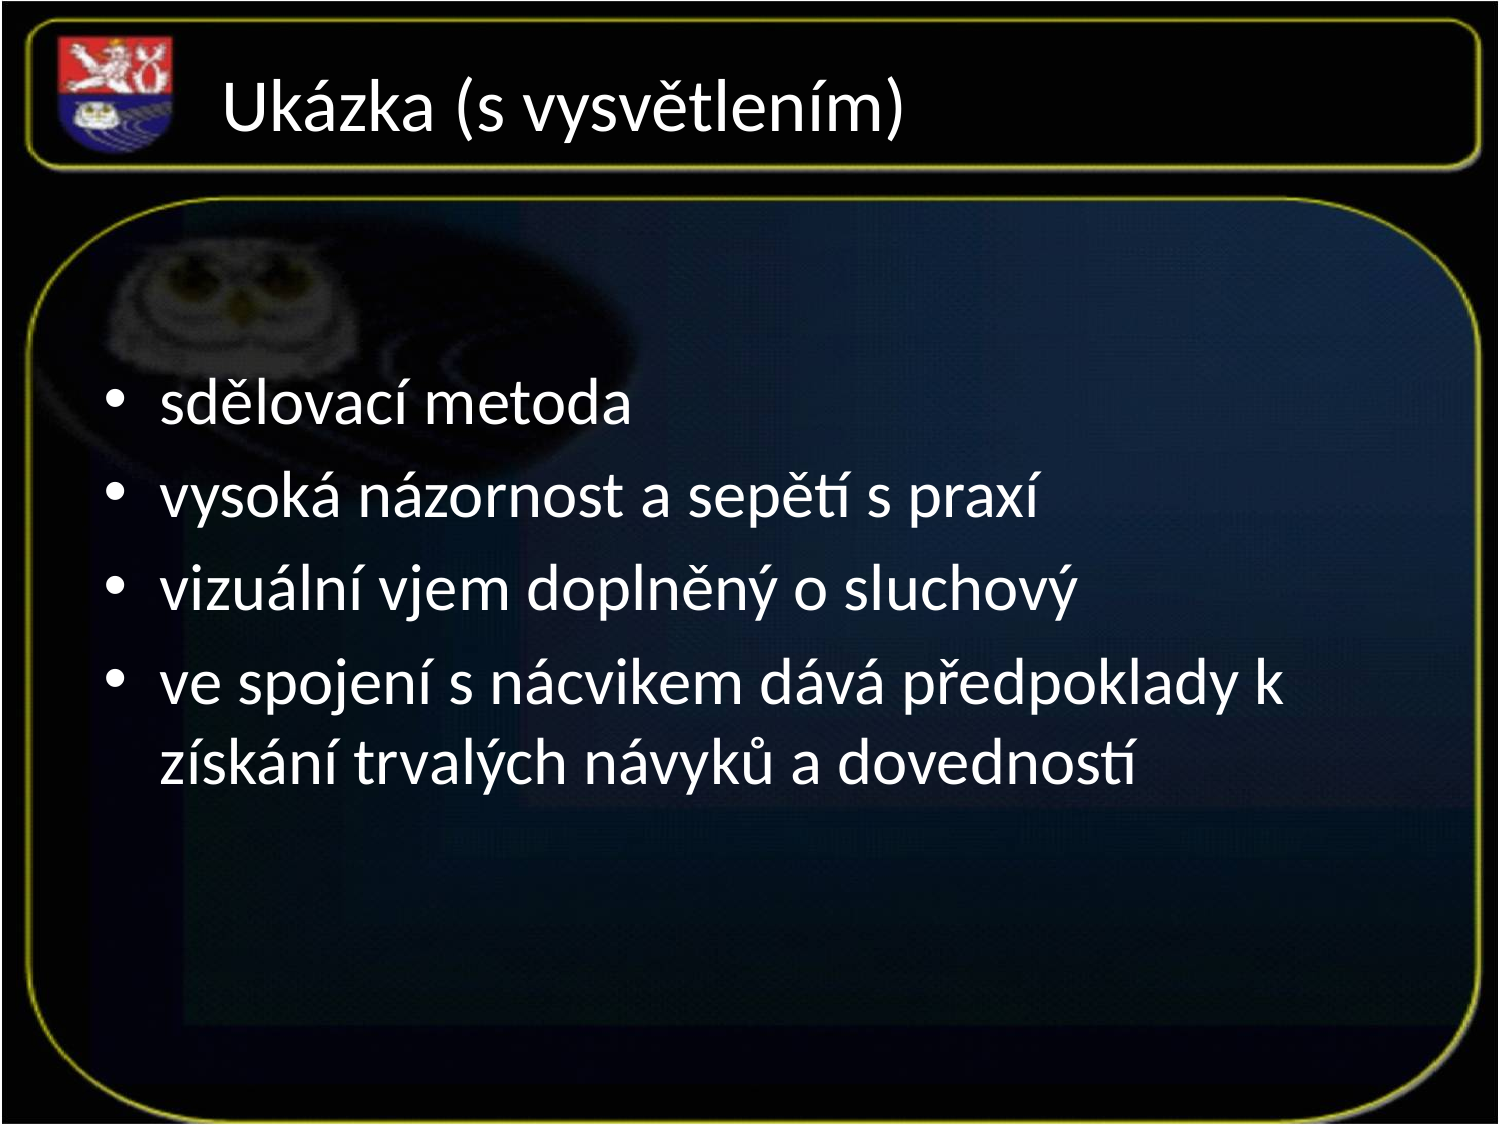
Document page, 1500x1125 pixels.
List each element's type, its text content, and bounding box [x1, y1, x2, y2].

list sdělovací metoda vysoká názornost a sepětí s praxí vizuální vjem doplněný o sluchový ve spojení s nácvikem dává předpoklady k získání trvalých návyků a dovedností [88, 350, 1403, 1038]
title Ukázka (s vysvětlením) [206, 0, 1500, 219]
picture [0, 0, 1500, 1125]
